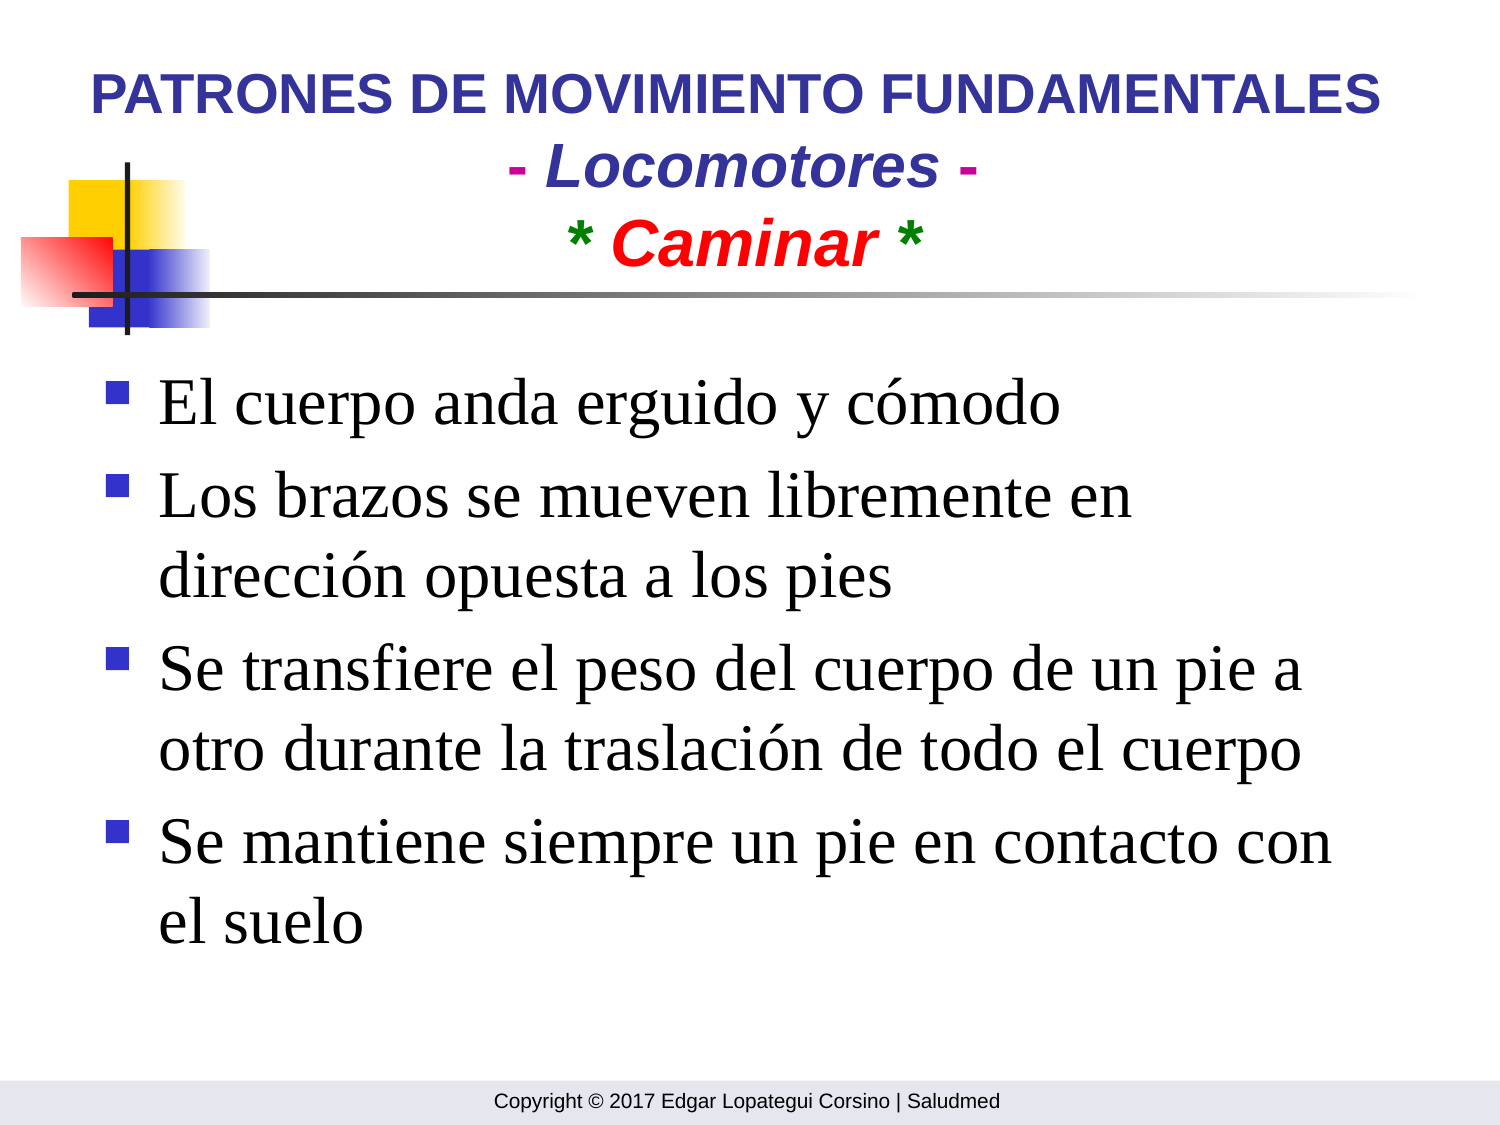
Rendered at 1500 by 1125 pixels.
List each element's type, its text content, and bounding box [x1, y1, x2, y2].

list El cuerpo anda erguido y cómodo Los brazos se mueven libremente en dirección opuesta a los pies Se transfiere el peso del cuerpo de un pie a otro durante la traslación de todo el cuerpo Se mantiene siempre un pie en contacto con el suelo [87, 350, 1400, 1050]
title PATRONES DE MOVIMIENTO FUNDAMENTALES - Locomotores - * Caminar * [75, 70, 1413, 288]
